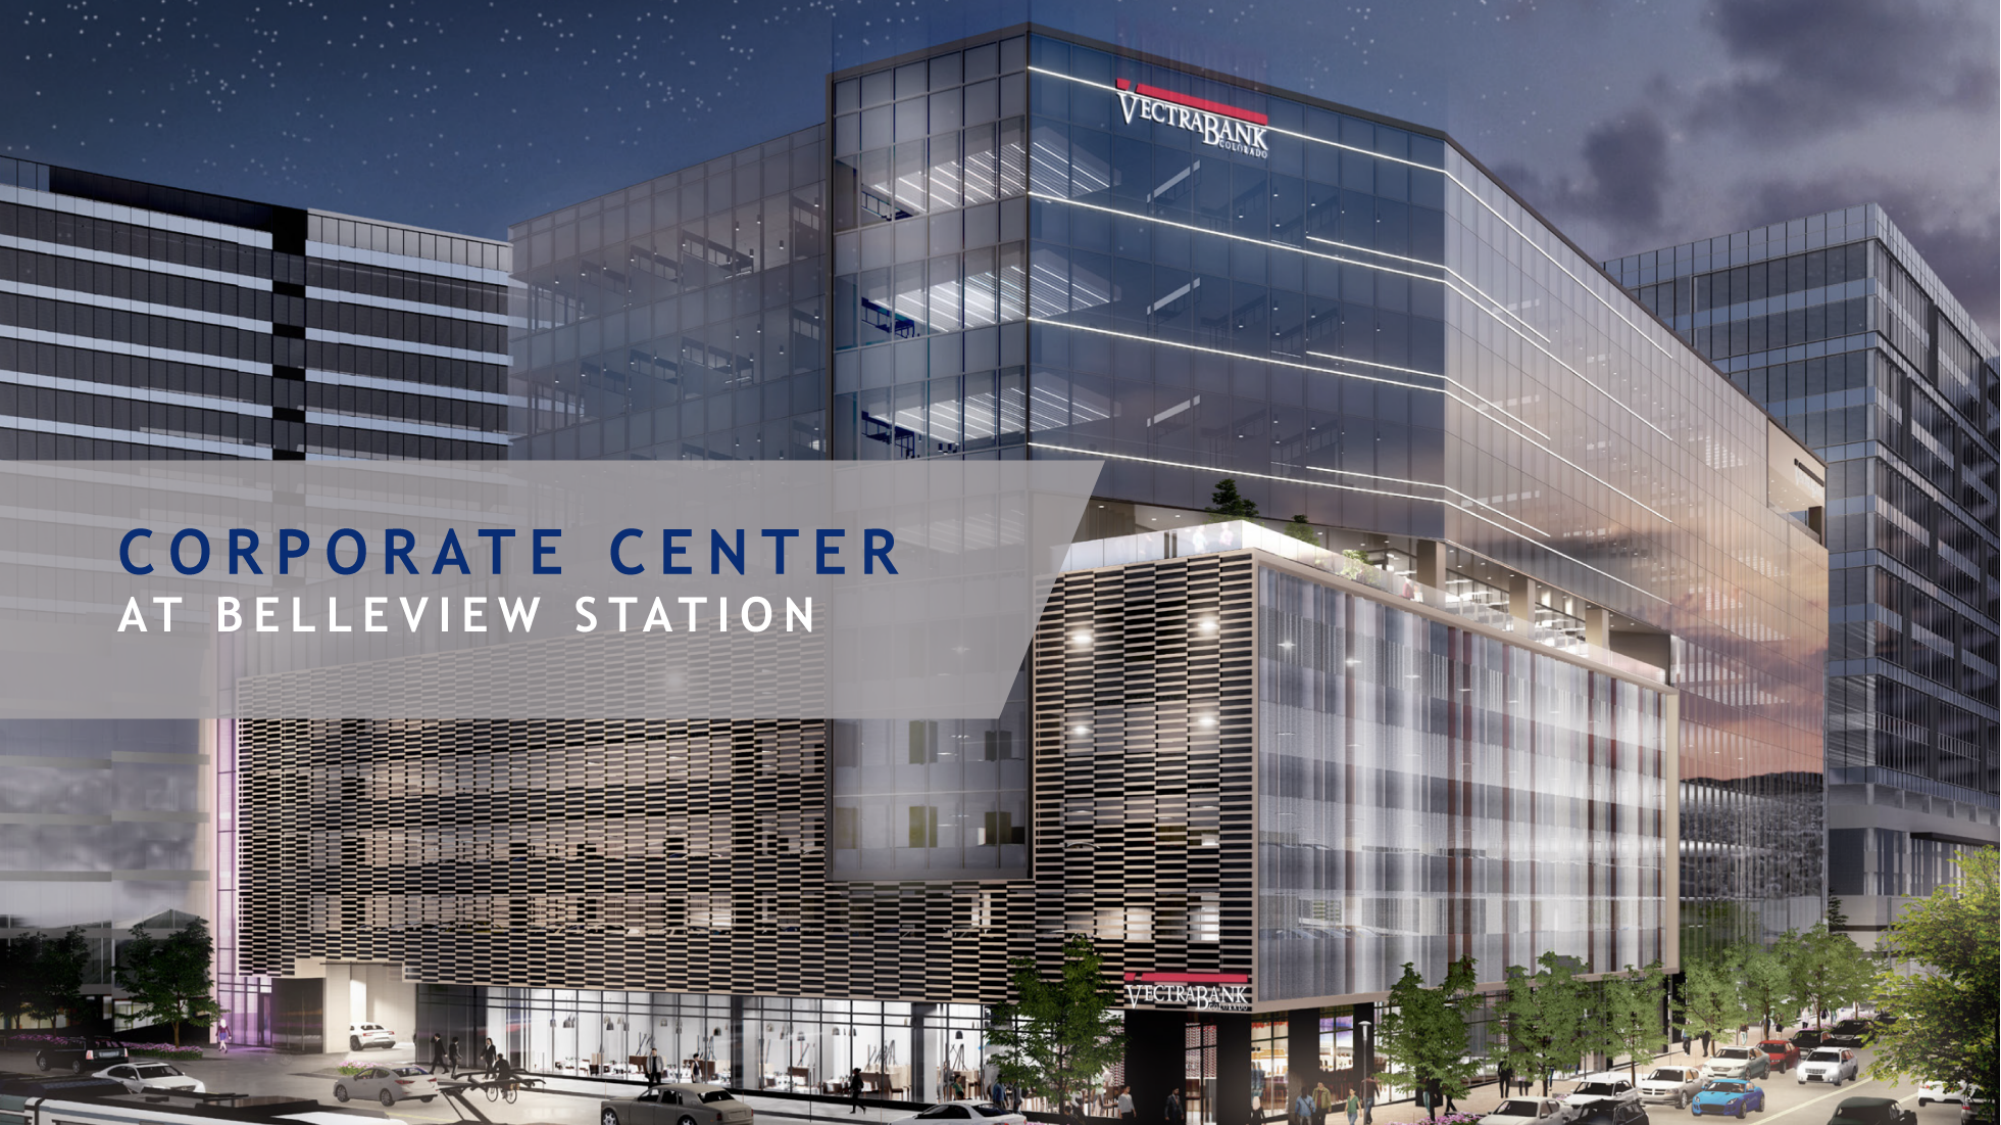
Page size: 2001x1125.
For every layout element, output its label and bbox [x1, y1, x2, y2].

list [0, 0, 2000, 1125]
